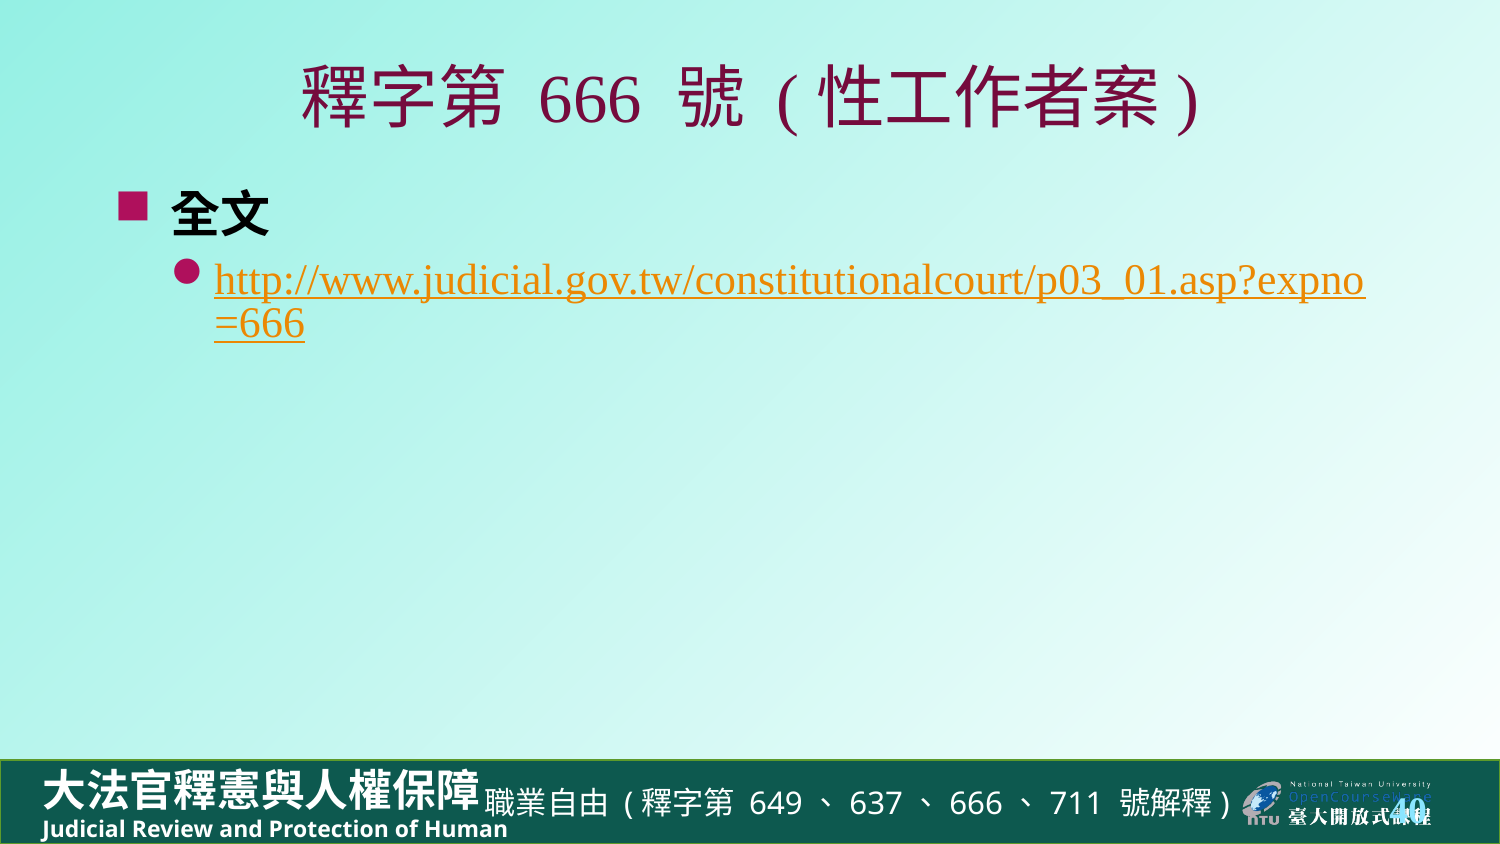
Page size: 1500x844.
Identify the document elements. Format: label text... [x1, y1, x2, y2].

picture [1227, 771, 1446, 836]
list 全文 http://www.judicial.gov.tw/constitutionalcourt/p03_01.asp?expno=666 [103, 177, 1397, 732]
title 釋字第 666 號 (性工作者案) [103, 44, 1397, 155]
